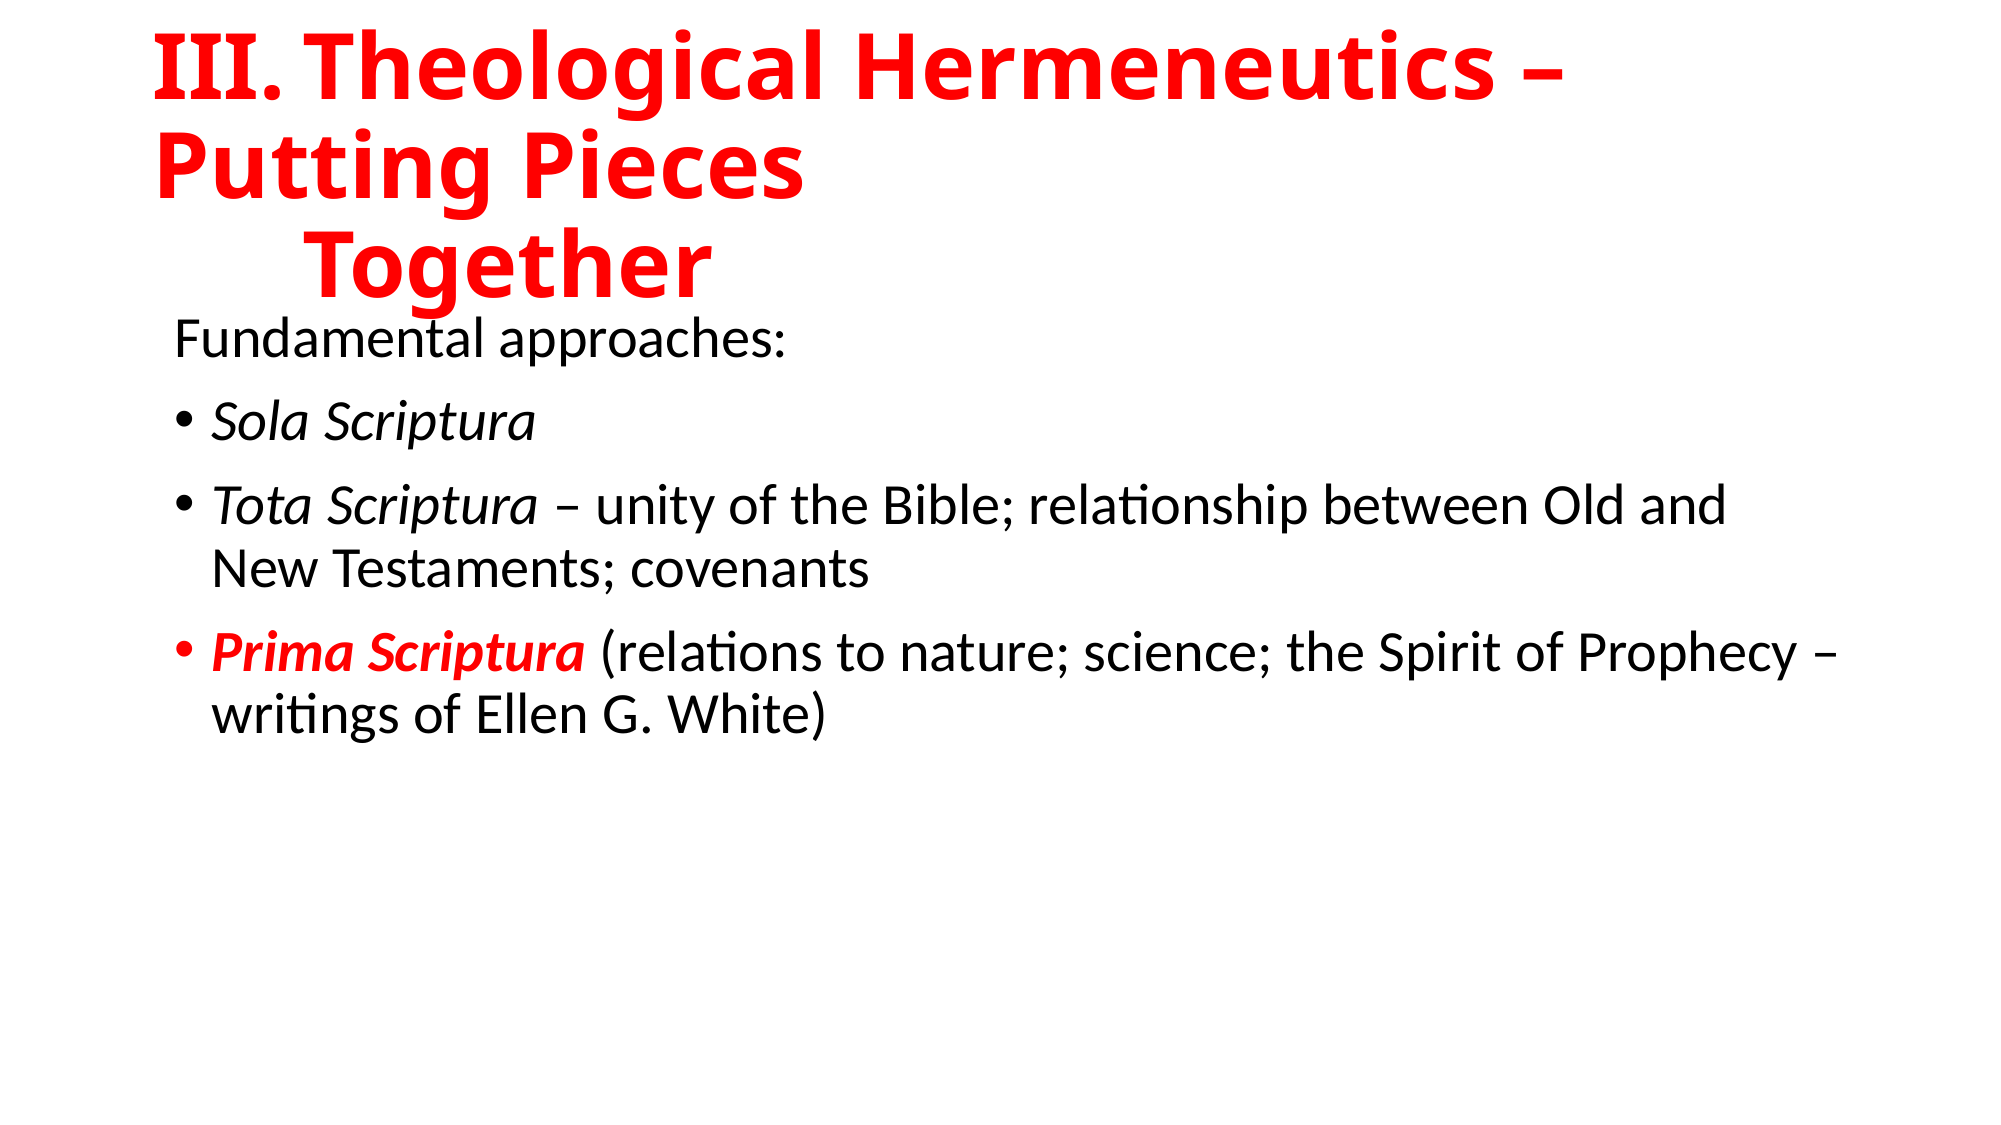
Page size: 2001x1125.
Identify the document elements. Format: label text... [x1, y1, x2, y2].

list Fundamental approaches: Sola Scriptura Tota Scriptura – unity of the Bible; relationship between Old and New Testaments; covenants Prima Scriptura (relations to nature; science; the Spirit of Prophecy – writings of Ellen G. White) [159, 299, 1863, 1071]
title III. Theological Hermeneutics – Putting Pieces Together [137, 59, 1863, 278]
